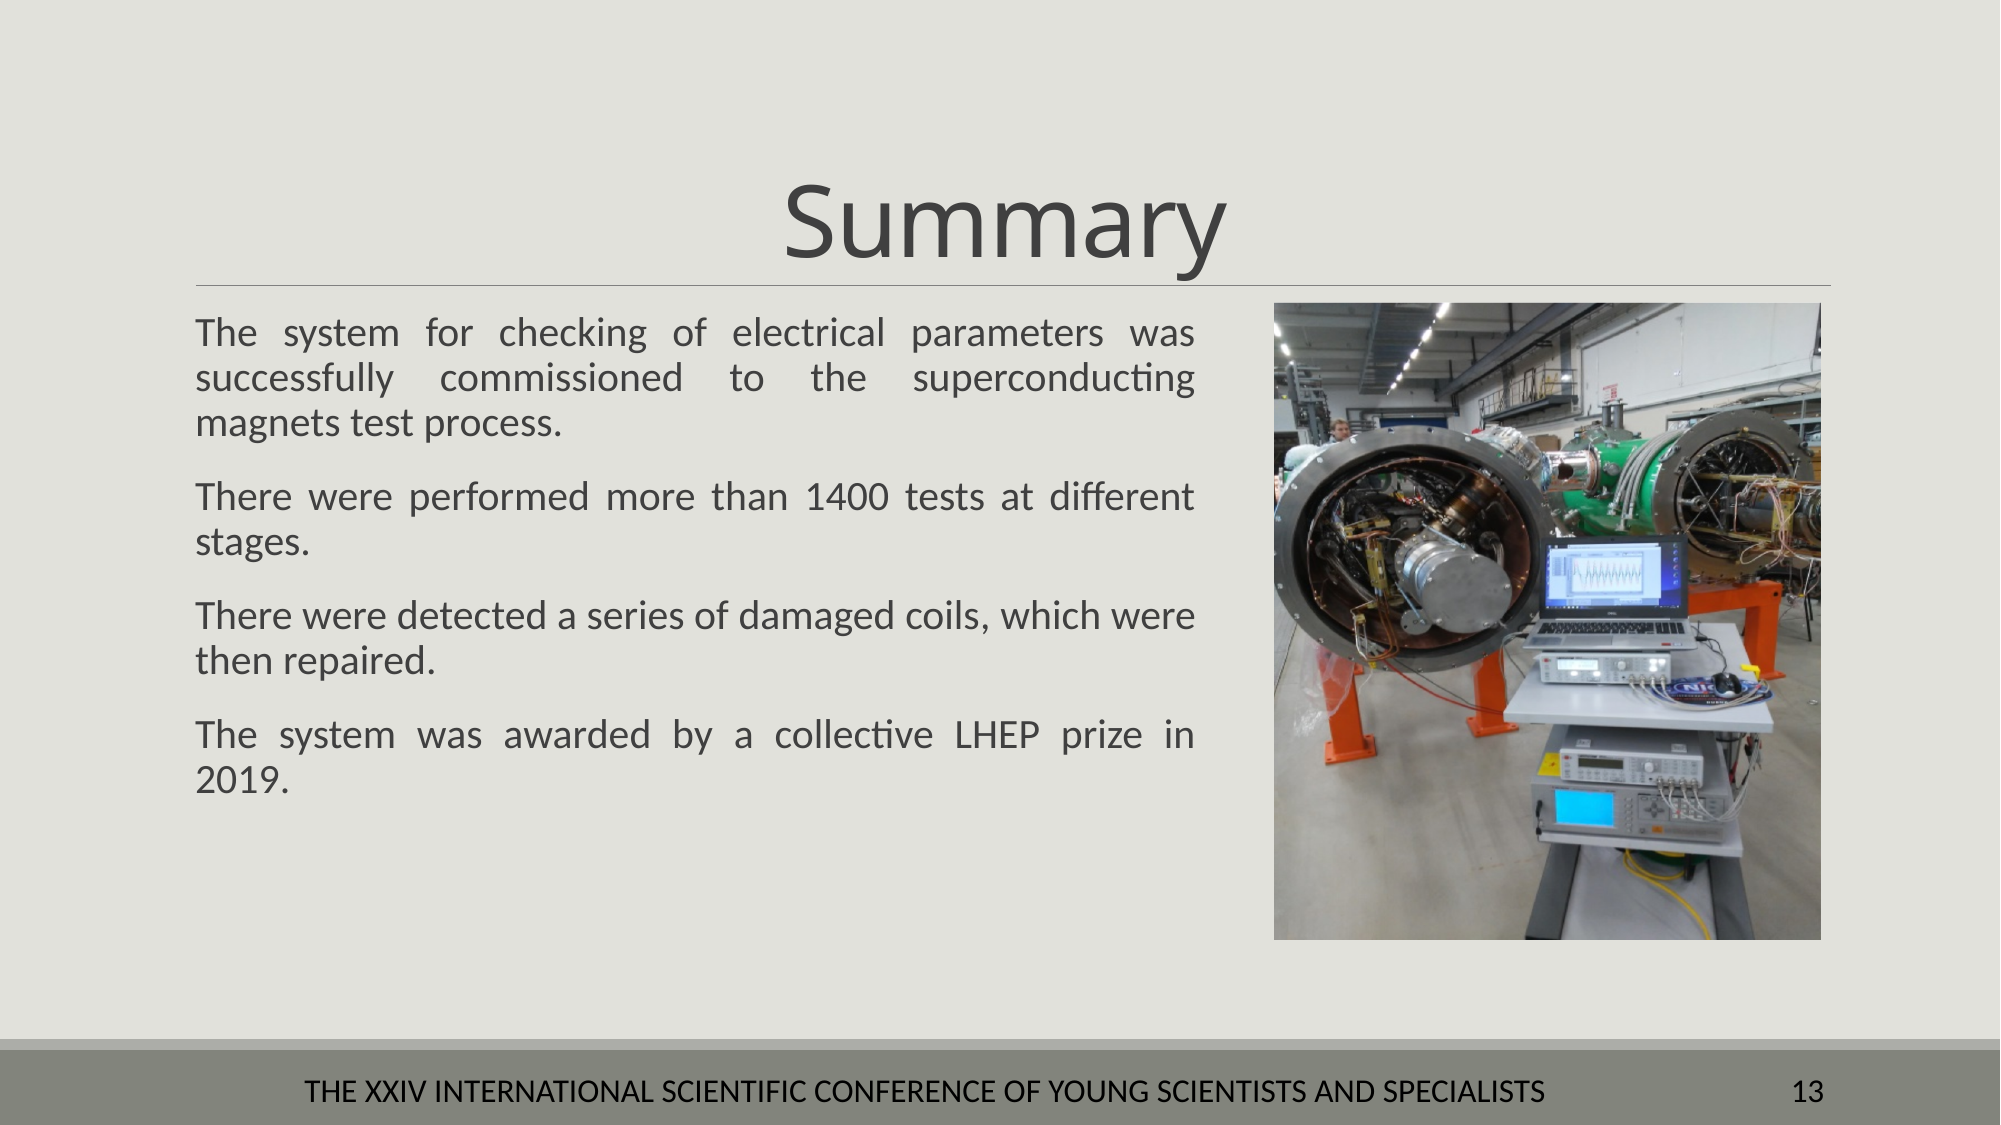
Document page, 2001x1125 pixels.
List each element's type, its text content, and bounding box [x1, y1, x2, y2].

picture [1227, 303, 1866, 940]
footer The XXIV International Scientific Conference of Young Scientists and Specialists [259, 1059, 1593, 1120]
slide_number 13 [1624, 1059, 1840, 1120]
list The system for checking of electrical parameters was successfully commissioned to the superconducting magnets test process. There were performed more than 1400 tests at different stages. There were detected a series of damaged coils, which were then repaired. The system was awarded by a collective LHEP prize in 2019. [180, 302, 1196, 963]
title Summary [180, 47, 1830, 285]
